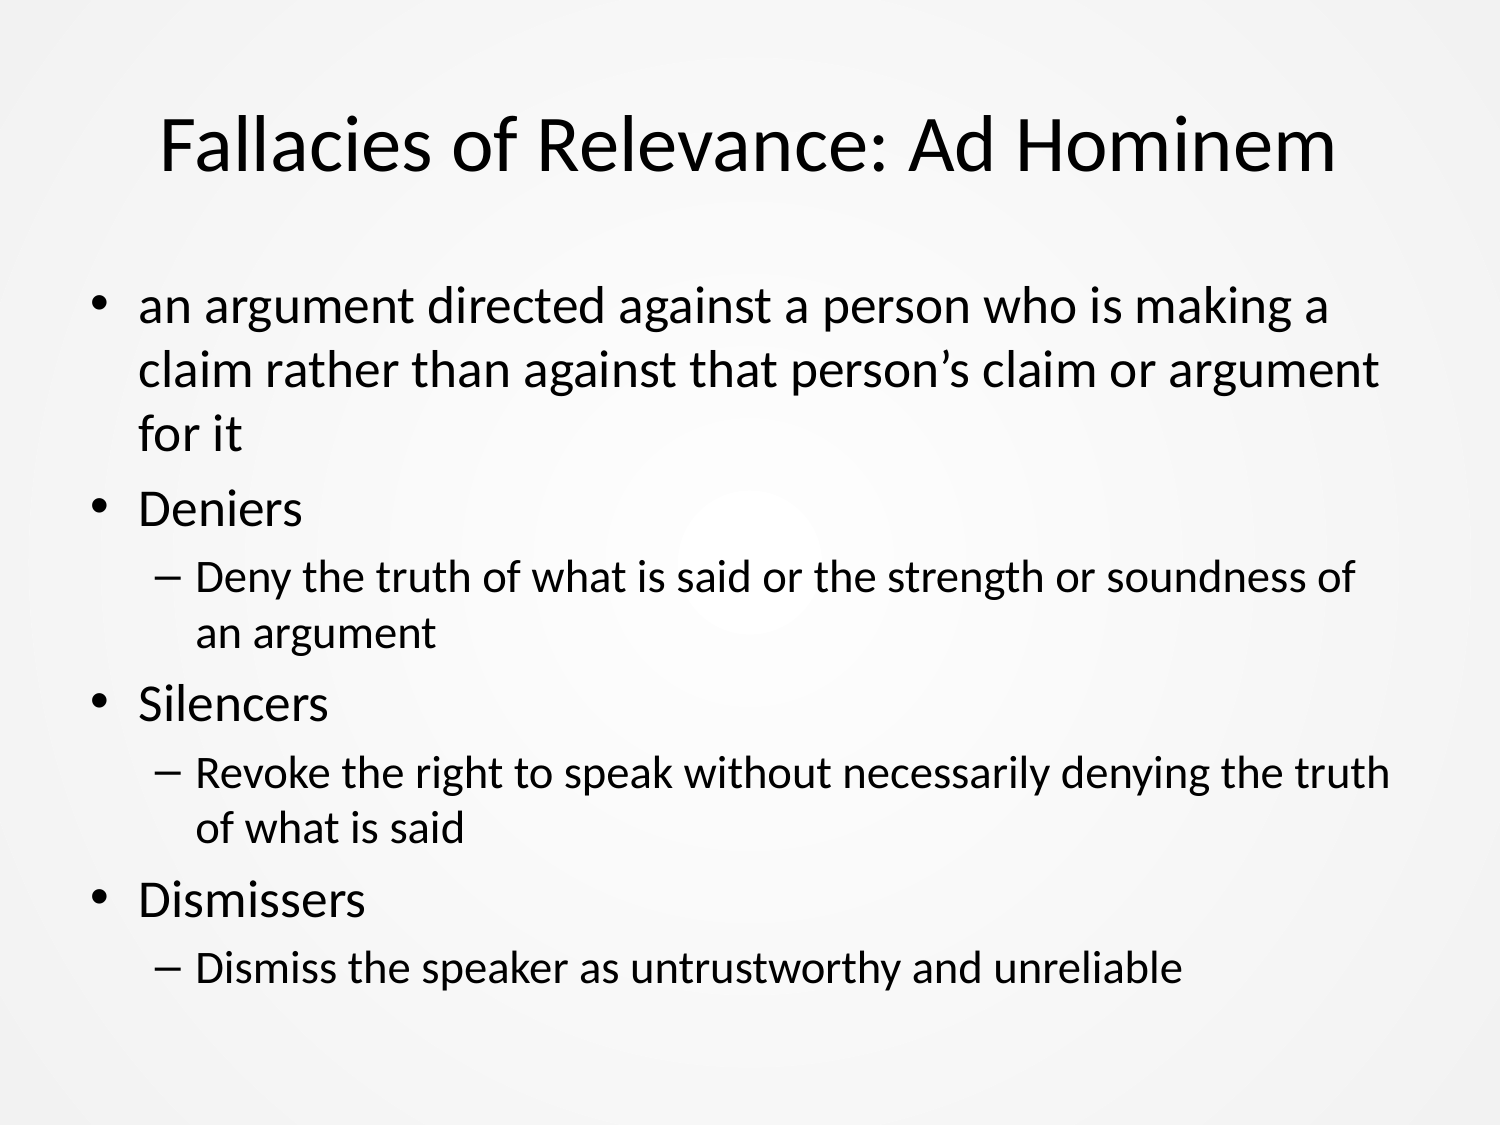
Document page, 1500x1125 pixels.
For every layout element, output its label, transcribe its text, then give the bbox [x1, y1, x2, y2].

list an argument directed against a person who is making a claim rather than against that person’s claim or argument for it Deniers Deny the truth of what is said or the strength or soundness of an argument Silencers Revoke the right to speak without necessarily denying the truth of what is said Dismissers Dismiss the speaker as untrustworthy and unreliable [75, 262, 1425, 1005]
title Fallacies of Relevance: Ad Hominem [75, 45, 1425, 233]
